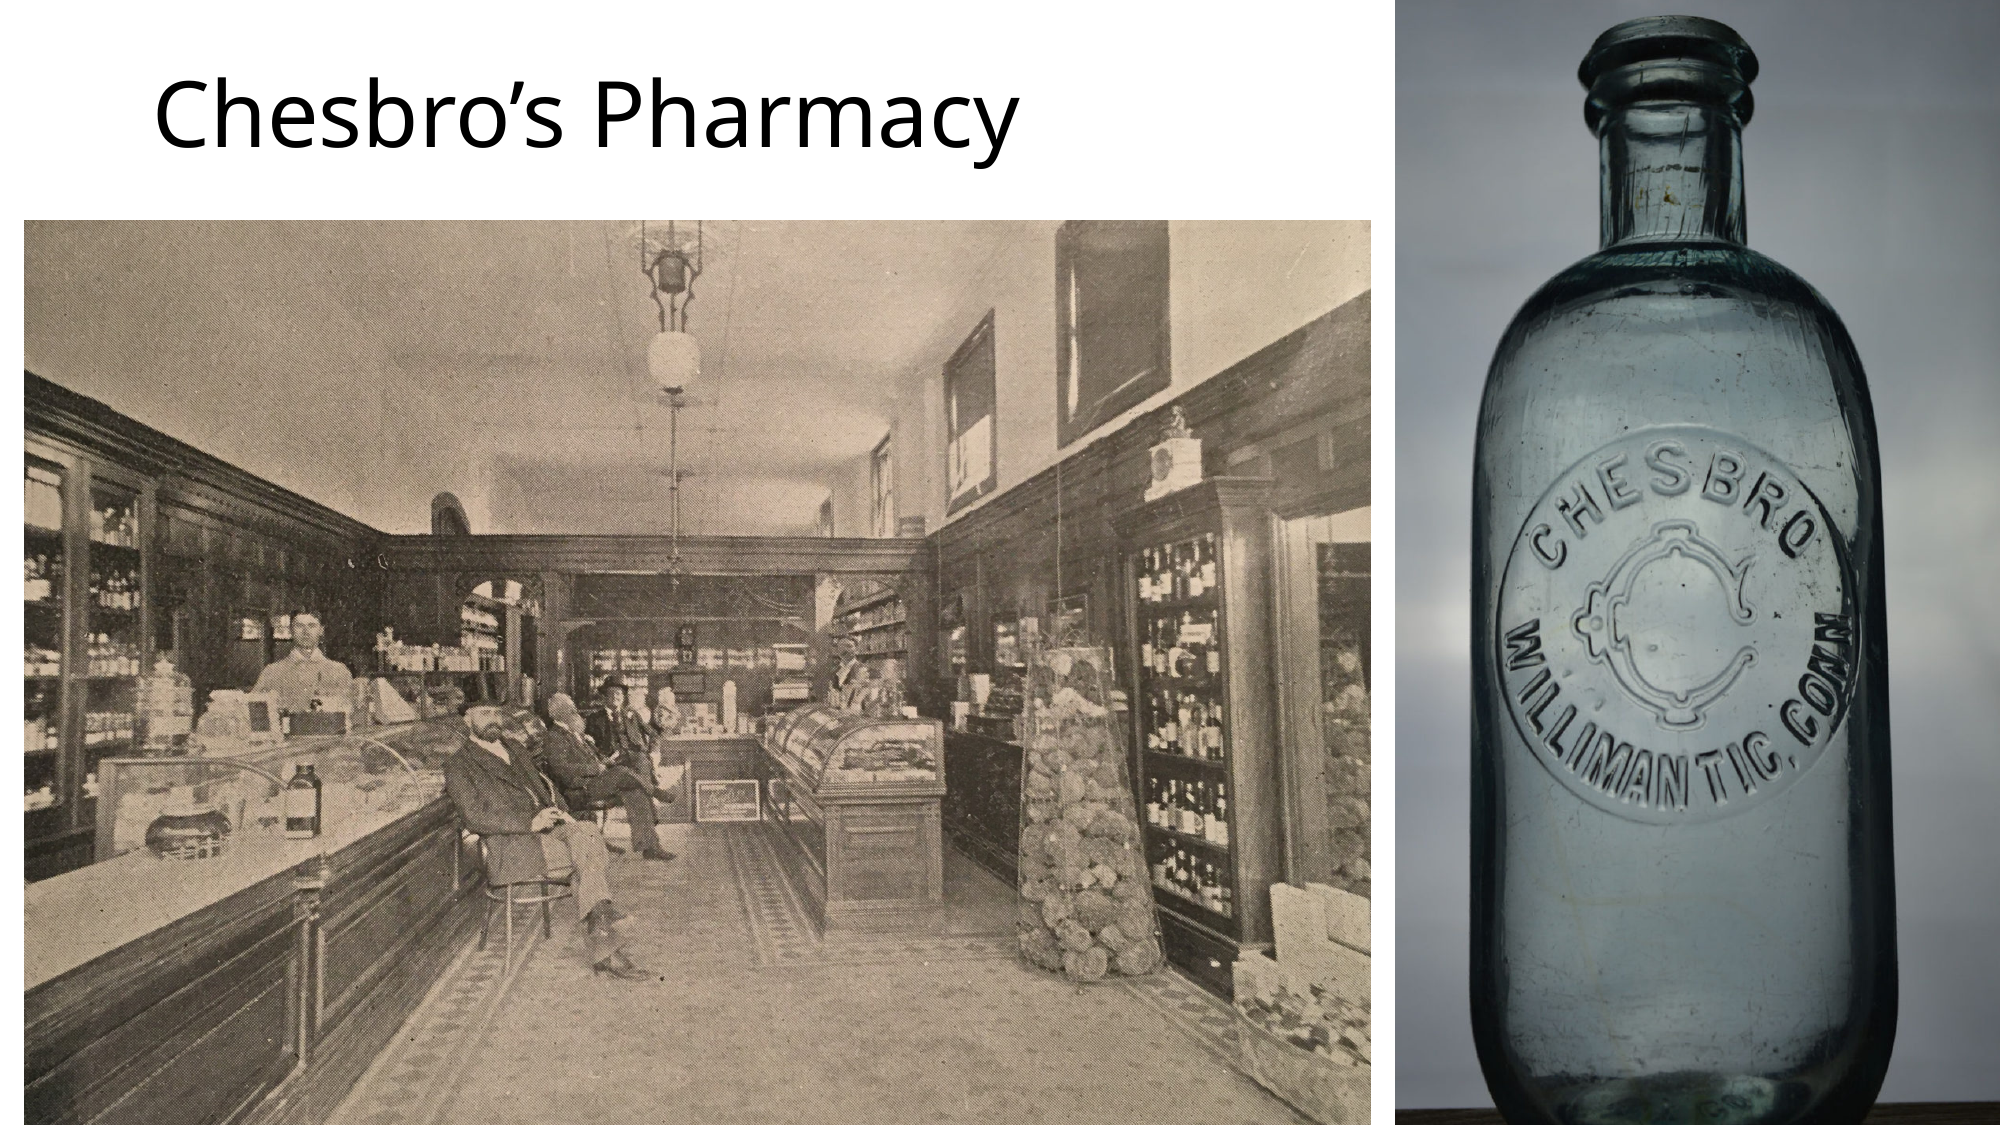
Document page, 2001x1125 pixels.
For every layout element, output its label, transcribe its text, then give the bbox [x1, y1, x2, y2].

title Chesbro’s Pharmacy [137, 59, 1395, 176]
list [24, 220, 1371, 1125]
picture [1395, 0, 2000, 1125]
